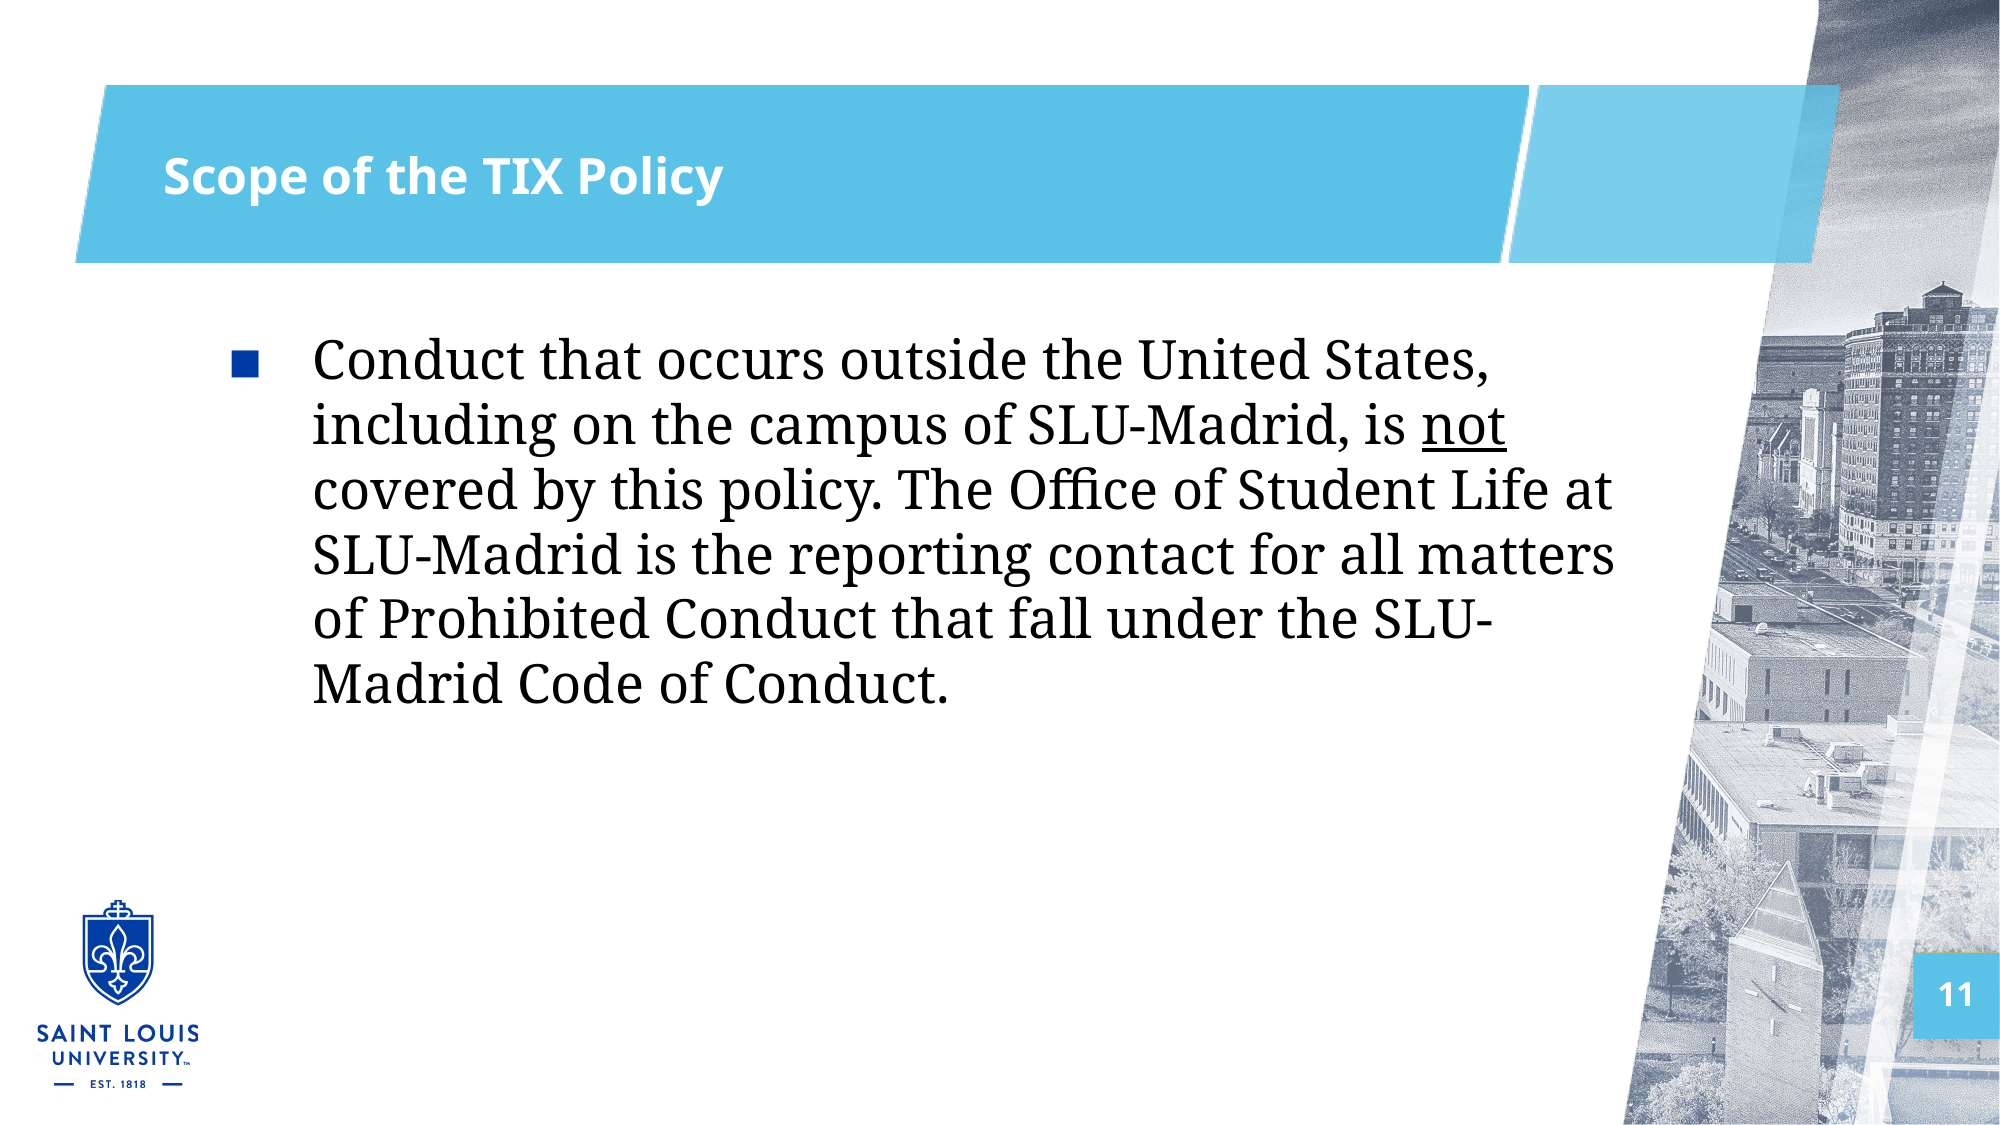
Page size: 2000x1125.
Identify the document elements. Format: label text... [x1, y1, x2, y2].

title Scope of the TIX Policy [148, 86, 1488, 263]
slide_number 11 [1913, 952, 2000, 1039]
picture [1625, 0, 2000, 1125]
list Conduct that occurs outside the United States, including on the campus of SLU-Madrid, is not covered by this policy. The Office of Student Life at SLU-Madrid is the reporting contact for all matters of Prohibited Conduct that fall under the SLU-Madrid Code of Conduct. [197, 310, 1648, 953]
